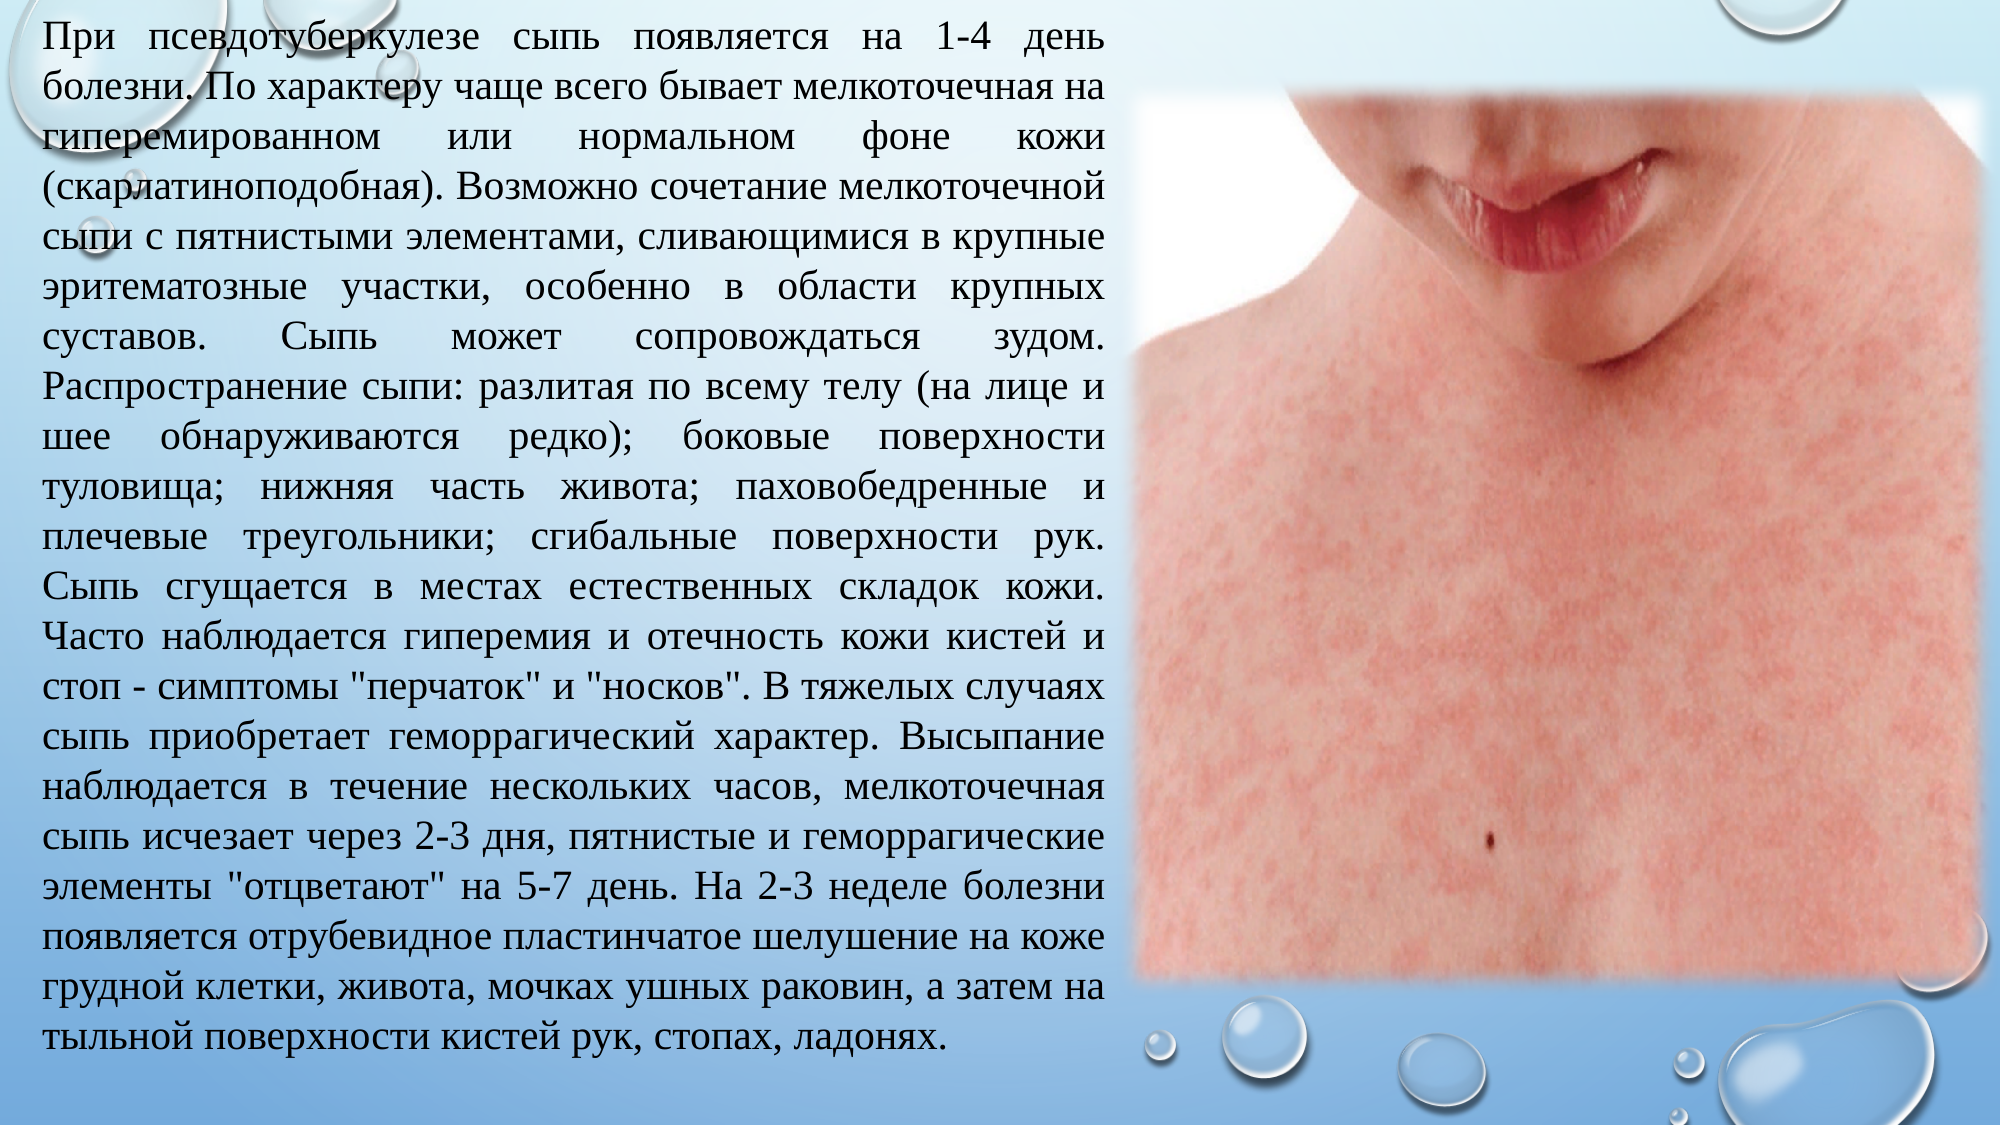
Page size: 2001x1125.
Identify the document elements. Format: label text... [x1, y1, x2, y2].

text_box При псевдотуберкулезе сыпь появляется на 1-4 день болезни. По характеру чаще всего бывает мелкоточечная на гиперемированном или нормальном фоне кожи (скарлатиноподобная). Возможно сочетание мелкоточечной сыпи с пятнистыми элементами, сливающимися в крупные эритематозные участки, особенно в области крупных суставов. Сыпь может сопровождаться зудом. Распространение сыпи: разлитая по всему телу (на лице и шее обнаруживаются редко); боковые поверхности туловища; нижняя часть живота; паховобедренные и плечевые треугольники; сгибальные поверхности рук. Сыпь сгущается в местах естественных складок кожи. Часто наблюдается гиперемия и отечность кожи кистей и стоп - симптомы "перчаток" и "носков". В тяжелых случаях сыпь приобретает геморрагический характер. Высыпание наблюдается в течение нескольких часов, мелкоточечная сыпь исчезает через 2-3 дня, пятнистые и геморрагические элементы "отцветают" на 5-7 день. На 2-3 неделе болезни появляется отрубевидное пластинчатое шелушение на коже грудной клетки, живота, мочках ушных раковин, а затем на тыльной поверхности кистей рук, стопах, ладонях. [27, 0, 1121, 1066]
picture [0, 0, 2000, 1125]
